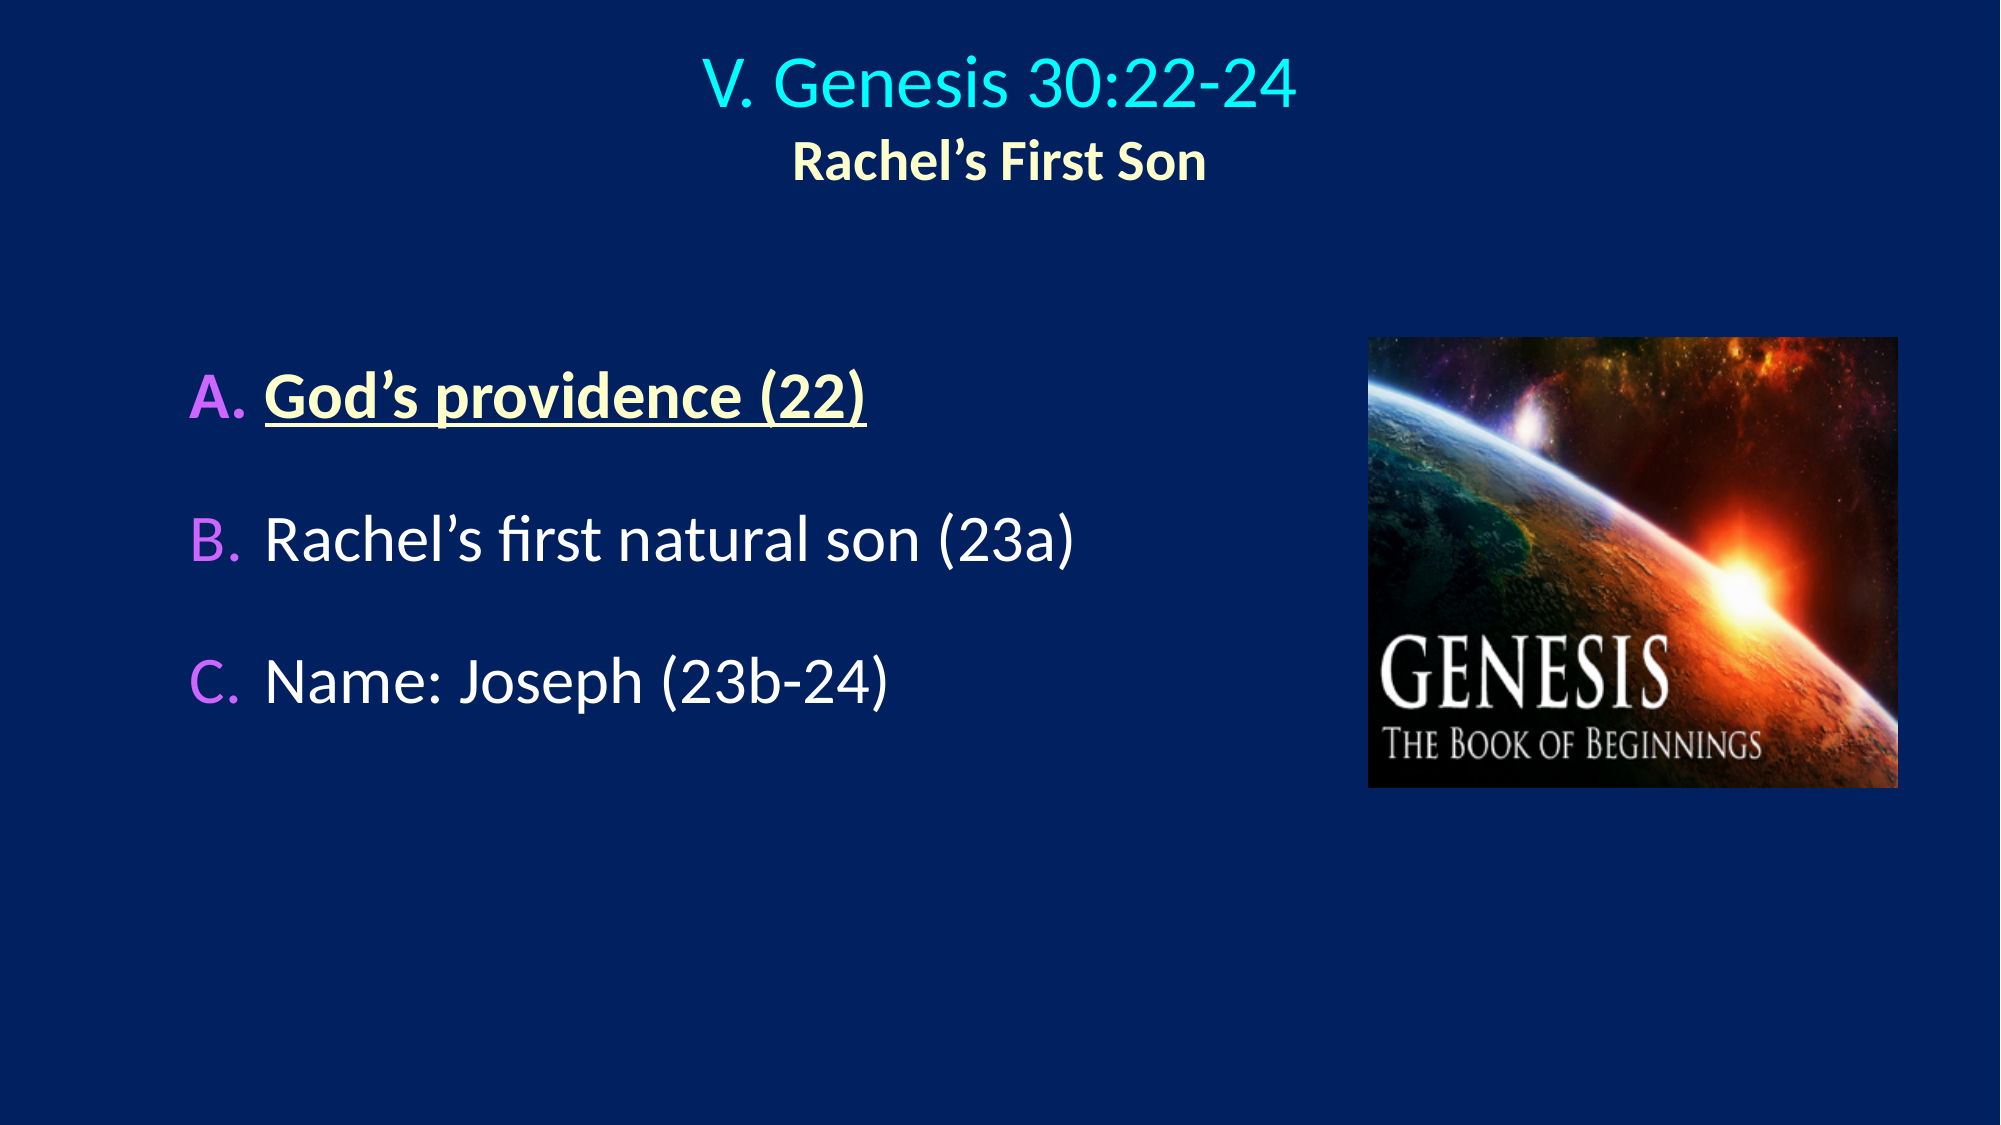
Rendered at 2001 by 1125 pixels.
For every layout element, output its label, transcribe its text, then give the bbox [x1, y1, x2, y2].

list God’s providence (22) Rachel’s first natural son (23a) Name: Joseph (23b-24) [174, 344, 1238, 908]
title V. Genesis 30:22-24 Rachel’s First Son [535, 37, 1464, 188]
picture [1367, 337, 1898, 788]
